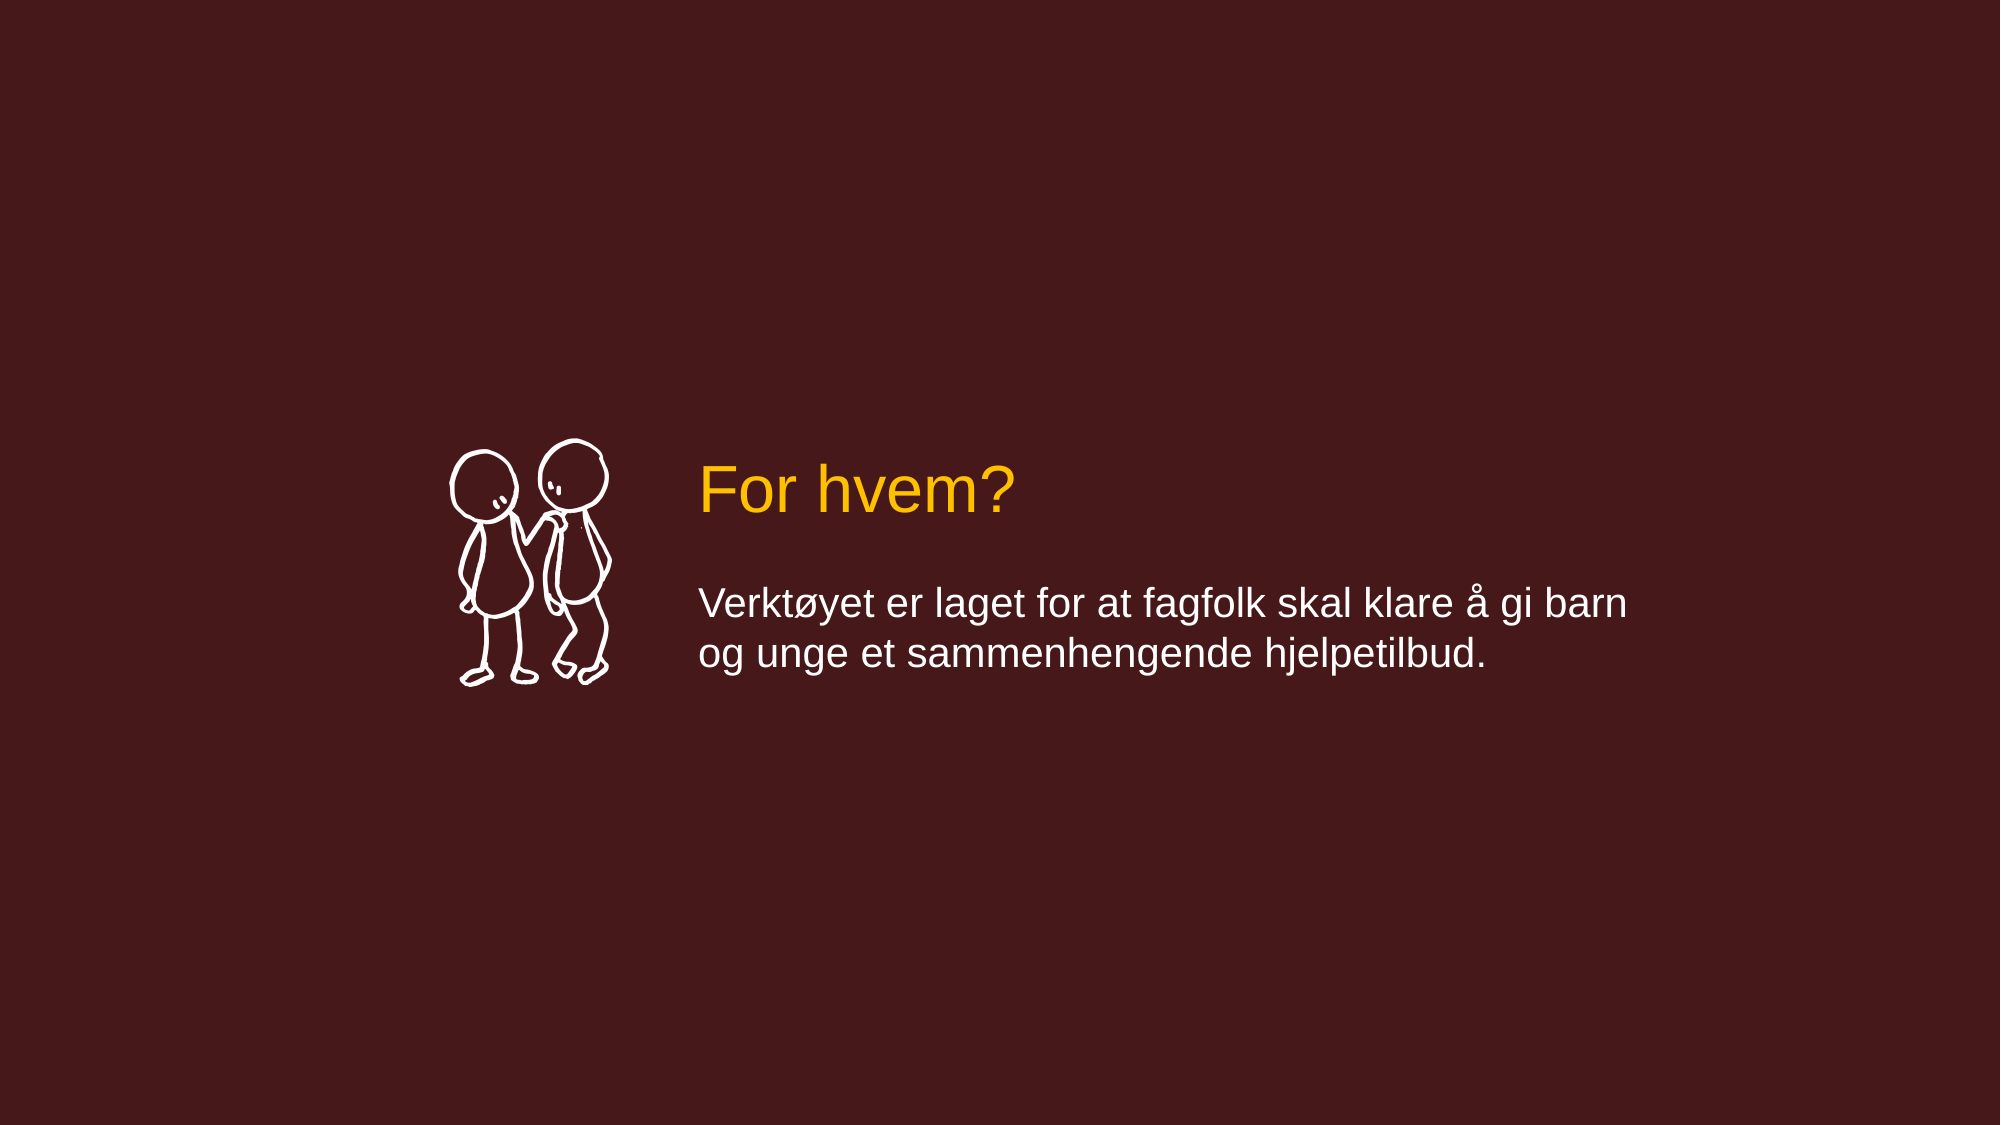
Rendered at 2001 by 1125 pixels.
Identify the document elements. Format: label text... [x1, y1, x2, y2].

text_box For hvem? Verktøyet er laget for at fagfolk skal klare å gi barn og unge et sammenhengende hjelpetilbud. [683, 438, 1684, 684]
picture [449, 438, 612, 687]
